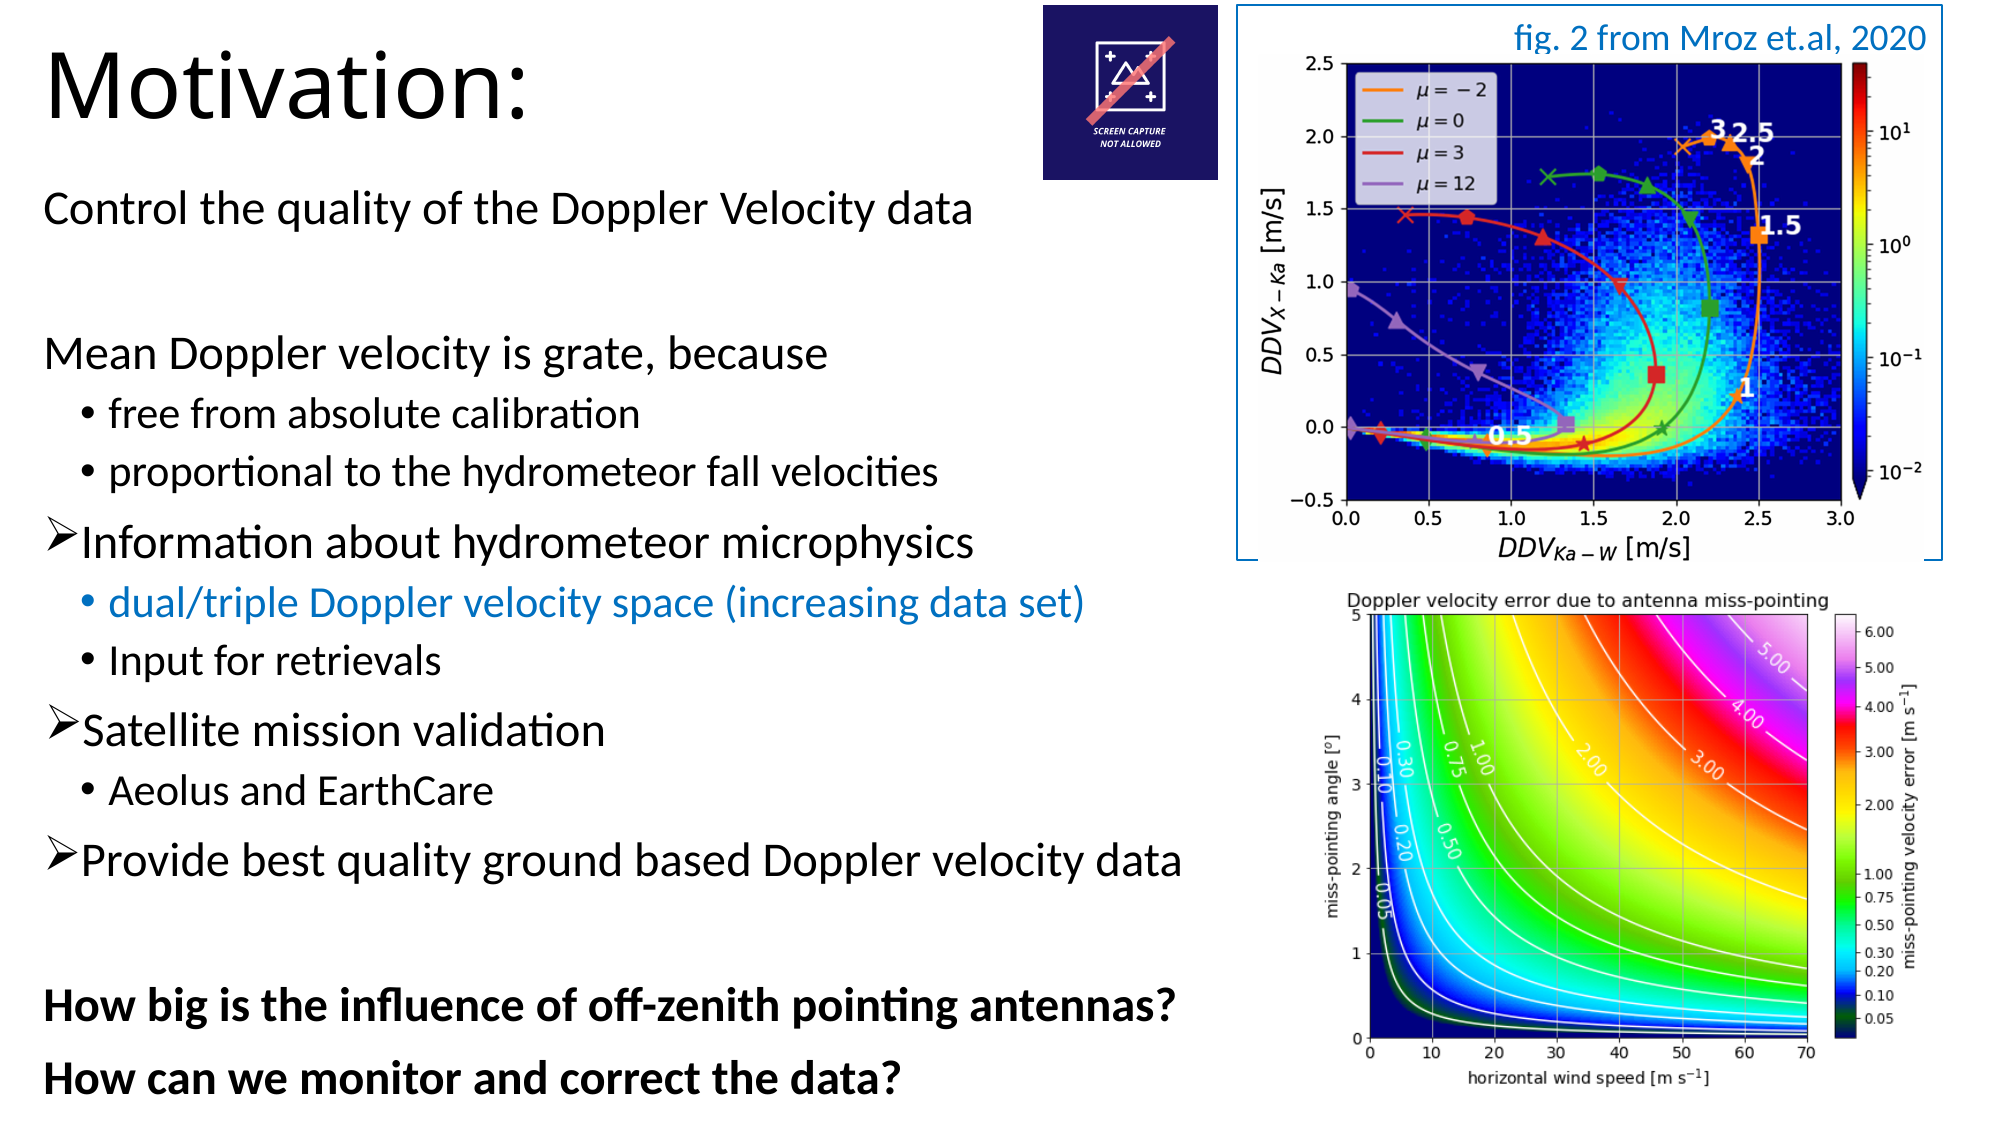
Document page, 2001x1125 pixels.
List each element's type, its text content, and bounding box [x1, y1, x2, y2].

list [1317, 591, 1924, 1095]
picture [1258, 54, 1924, 562]
picture [1043, 5, 1218, 180]
list Control the quality of the Doppler Velocity data Mean Doppler velocity is grate, because free from absolute calibration proportional to the hydrometeor fall velocities Information about hydrometeor microphysics dual/triple Doppler velocity space (increasing data set) Input for retrievals Satellite mission validation Aeolus and EarthCare Provide best quality ground based Doppler velocity data How big is the influence of off-zenith pointing antennas? How can we monitor and correct the data? [28, 175, 1250, 1120]
title Motivation: [28, 3, 1218, 175]
text_box fig. 2 from Mroz et.al, 2020 [1236, 5, 1942, 560]
